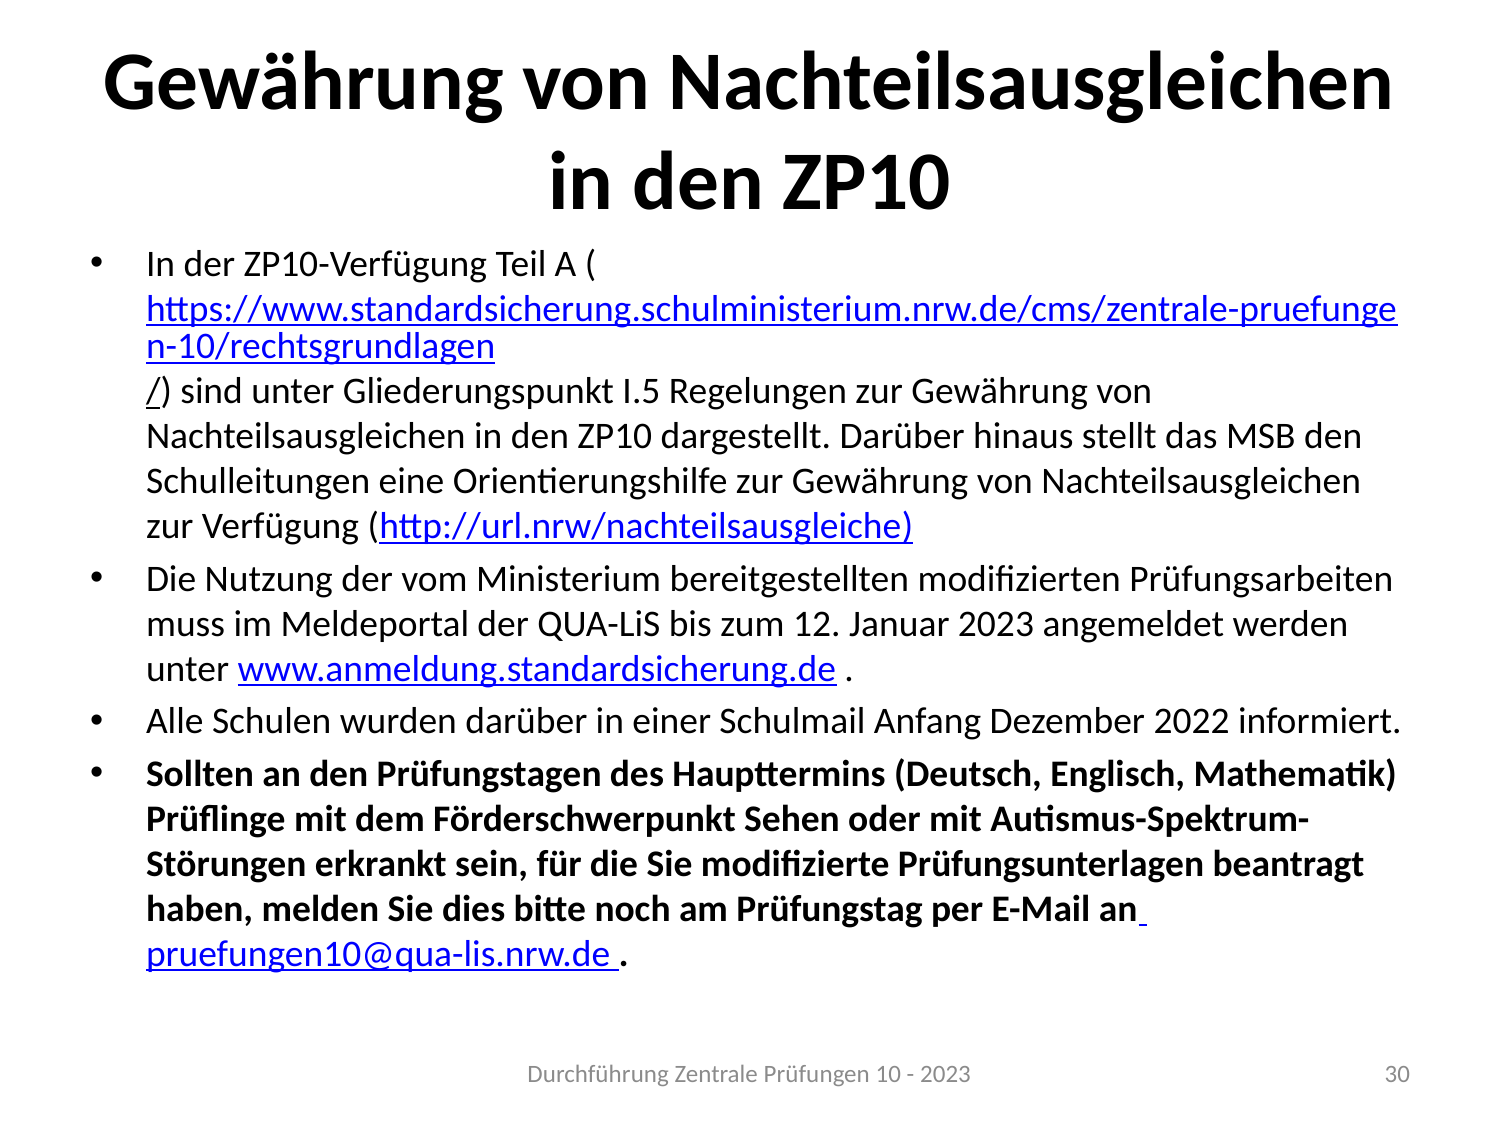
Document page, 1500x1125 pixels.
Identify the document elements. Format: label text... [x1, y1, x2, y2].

text_box Gewährung von Nachteilsausgleichen in den ZP10 [75, 45, 1425, 208]
text_box 29 [1074, 1042, 1425, 1103]
text_box In der ZP10-Verfügung Teil A (https://www.standardsicherung.schulministerium.nrw.de/cms/zentrale-pruefungen-10/rechtsgrundlagen/) sind unter Gliederungspunkt I.5 Regelungen zur Gewährung von Nachteilsausgleichen in den ZP10 dargestellt. Darüber hinaus stellt das MSB den Schulleitungen eine Orientierungshilfe zur Gewährung von Nachteilsausgleichen zur Verfügung (http://url.nrw/nachteilsausgleiche) Die Nutzung der vom Ministerium bereitgestellten modifizierten Prüfungsarbeiten muss im Meldeportal der QUA-LiS bis zum 12. Januar 2023 angemeldet werden unter www.anmeldung.standardsicherung.de . Alle Schulen wurden darüber in einer Schulmail Anfang Dezember 2022 informiert. Sollten an den Prüfungstagen des Haupttermins (Deutsch, Englisch, Mathematik) Prüflinge mit dem Förderschwerpunkt Sehen oder mit Autismus-Spektrum-Störungen erkrankt sein, für die Sie modifizierte Prüfungsunterlagen beantragt haben, melden Sie dies bitte noch am Prüfungstag per E-Mail an pruefungen10@qua-lis.nrw.de . [75, 231, 1425, 1005]
text_box Durchführung Zentrale Prüfungen 10 - 2023 [512, 1042, 988, 1103]
